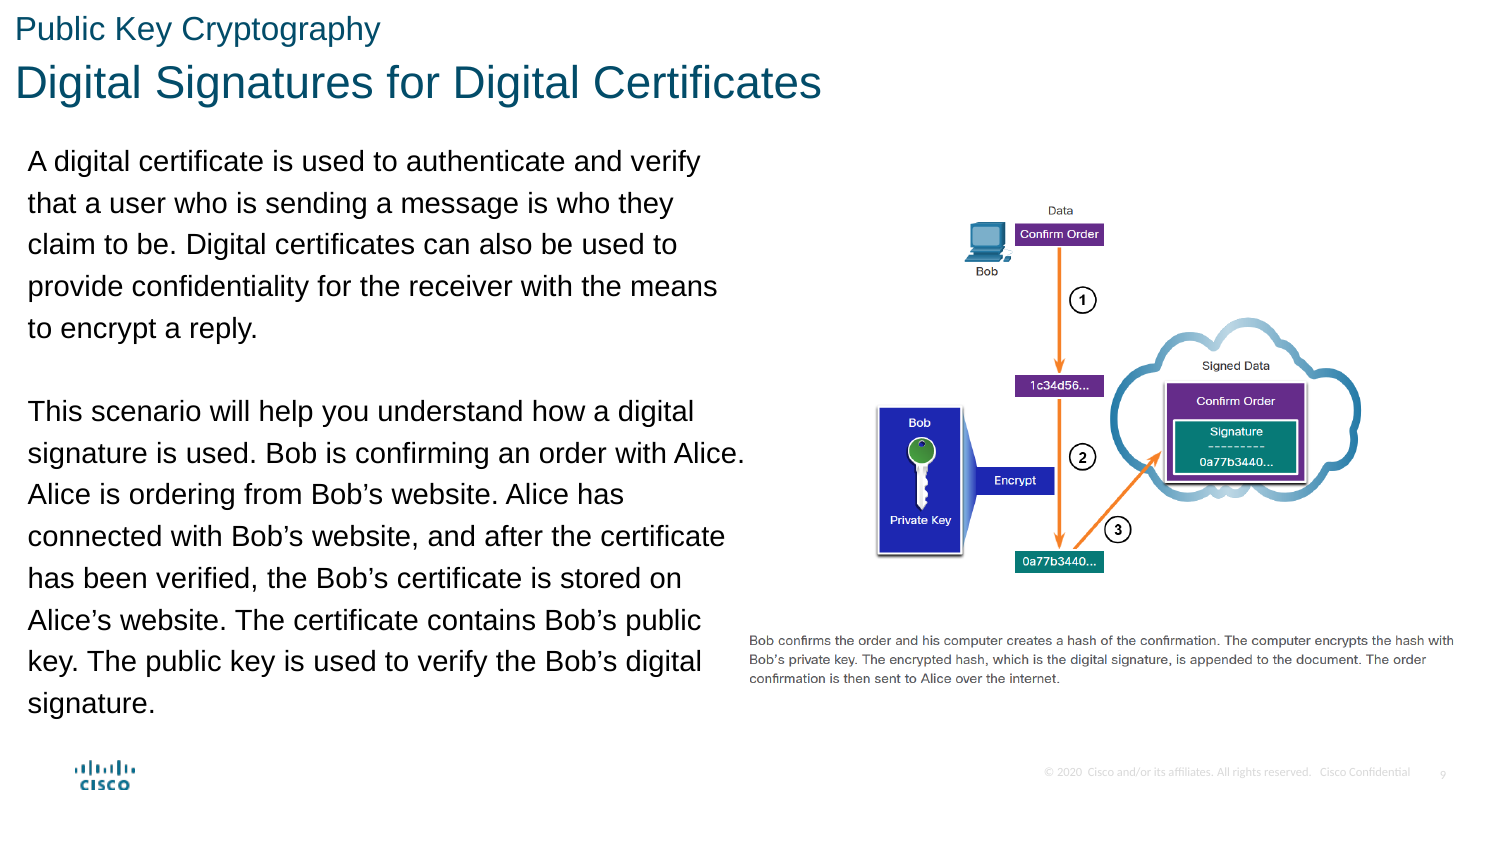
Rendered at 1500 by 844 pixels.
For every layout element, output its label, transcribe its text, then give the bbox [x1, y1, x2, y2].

slide_number 9 [1425, 759, 1500, 797]
picture [750, 177, 1477, 698]
list Digital Signatures for Digital Certificates [0, 45, 1500, 195]
list Public Key Cryptography [0, 0, 1500, 45]
picture [75, 759, 135, 790]
text_box A digital certificate is used to authenticate and verify that a user who is sending a message is who they claim to be. Digital certificates can also be used to provide confidentiality for the receiver with the means to encrypt a reply. This scenario will help you understand how a digital signature is used. Bob is confirming an order with Alice. Alice is ordering from Bob’s website. Alice has connected with Bob’s website, and after the certificate has been verified, the Bob’s certificate is stored on Alice’s website. The certificate contains Bob’s public key. The public key is used to verify the Bob’s digital signature. [12, 128, 763, 550]
